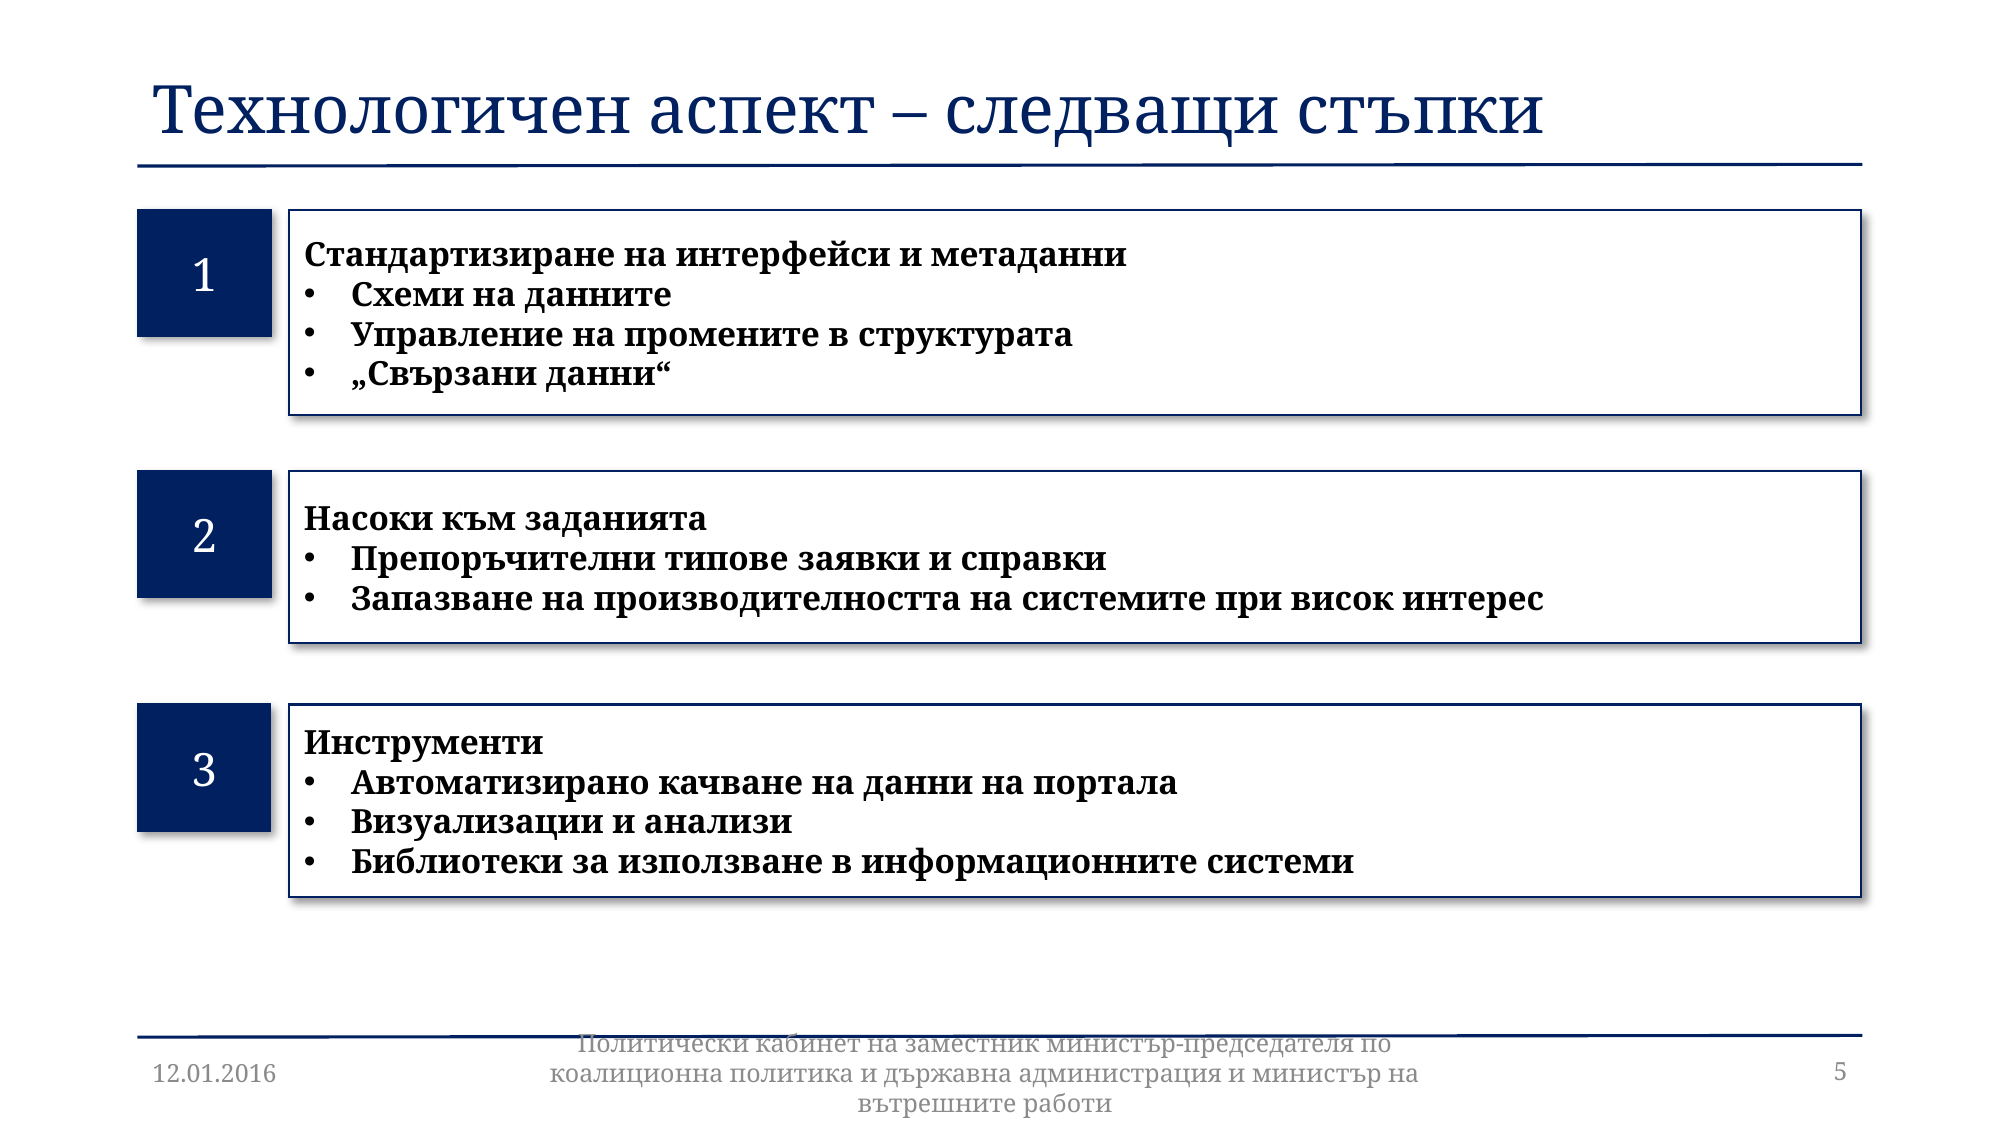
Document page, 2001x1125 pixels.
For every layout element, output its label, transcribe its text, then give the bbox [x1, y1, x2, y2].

footer Политически кабинет на заместник министър-председателя по коалиционна политика и държавна администрация и министър на вътрешните работи [588, 1042, 1463, 1103]
title Технологичен аспект – следващи стъпки [137, 59, 1863, 164]
text_box Инструменти Автоматизирано качване на данни на портала Визуализации и анализи Библиотеки за използване в информационните системи [288, 703, 1862, 898]
text_box 3 [137, 703, 271, 832]
text_box 1 [137, 209, 272, 337]
text_box 2 [137, 470, 272, 598]
text_box Стандартизиране на интерфейси и метаданни Схеми на данните Управление на промените в структурата „Свързани данни“ [288, 209, 1862, 416]
text_box Насоки към заданията Препоръчителни типове заявки и справки Запазване на производителността на системите при висок интерес [288, 470, 1862, 644]
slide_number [137, 1042, 588, 1103]
slide_number 5 [1463, 1042, 1863, 1103]
